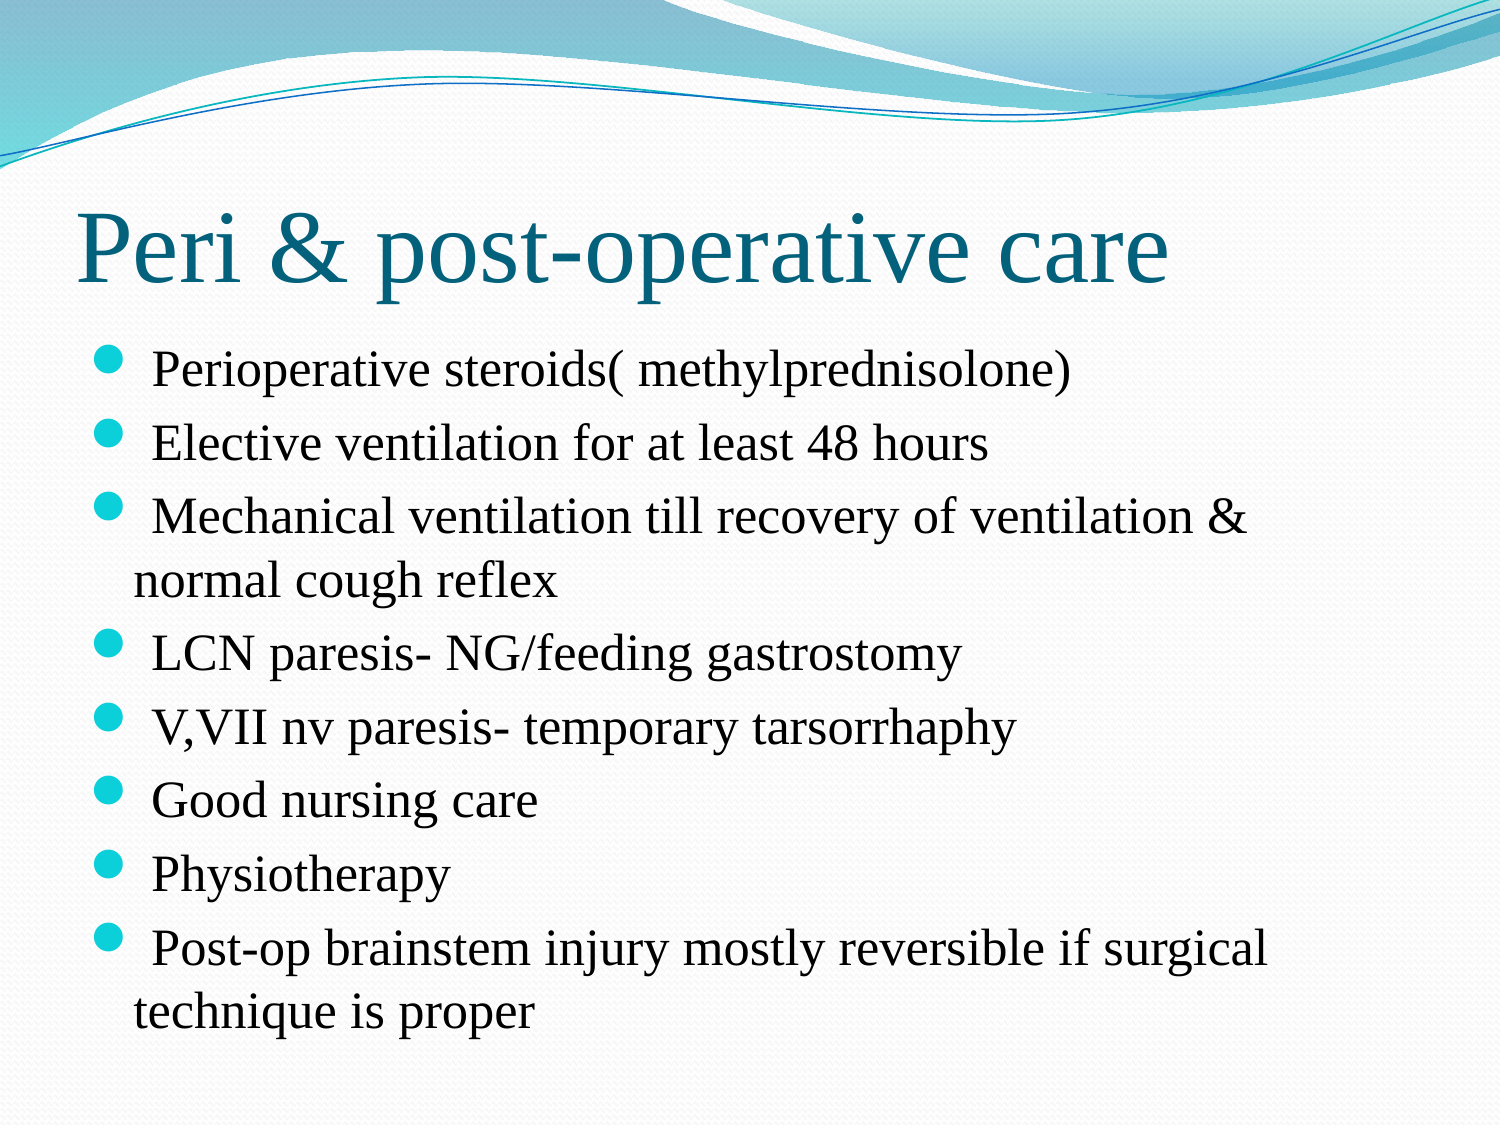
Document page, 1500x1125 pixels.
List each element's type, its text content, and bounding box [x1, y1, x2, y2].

list Perioperative steroids( methylprednisolone) Elective ventilation for at least 48 hours Mechanical ventilation till recovery of ventilation & normal cough reflex LCN paresis- NG/feeding gastrostomy V,VII nv paresis- temporary tarsorrhaphy Good nursing care Physiotherapy Post-op brainstem injury mostly reversible if surgical technique is proper [75, 326, 1425, 1047]
title Peri & post-operative care [75, 115, 1425, 303]
